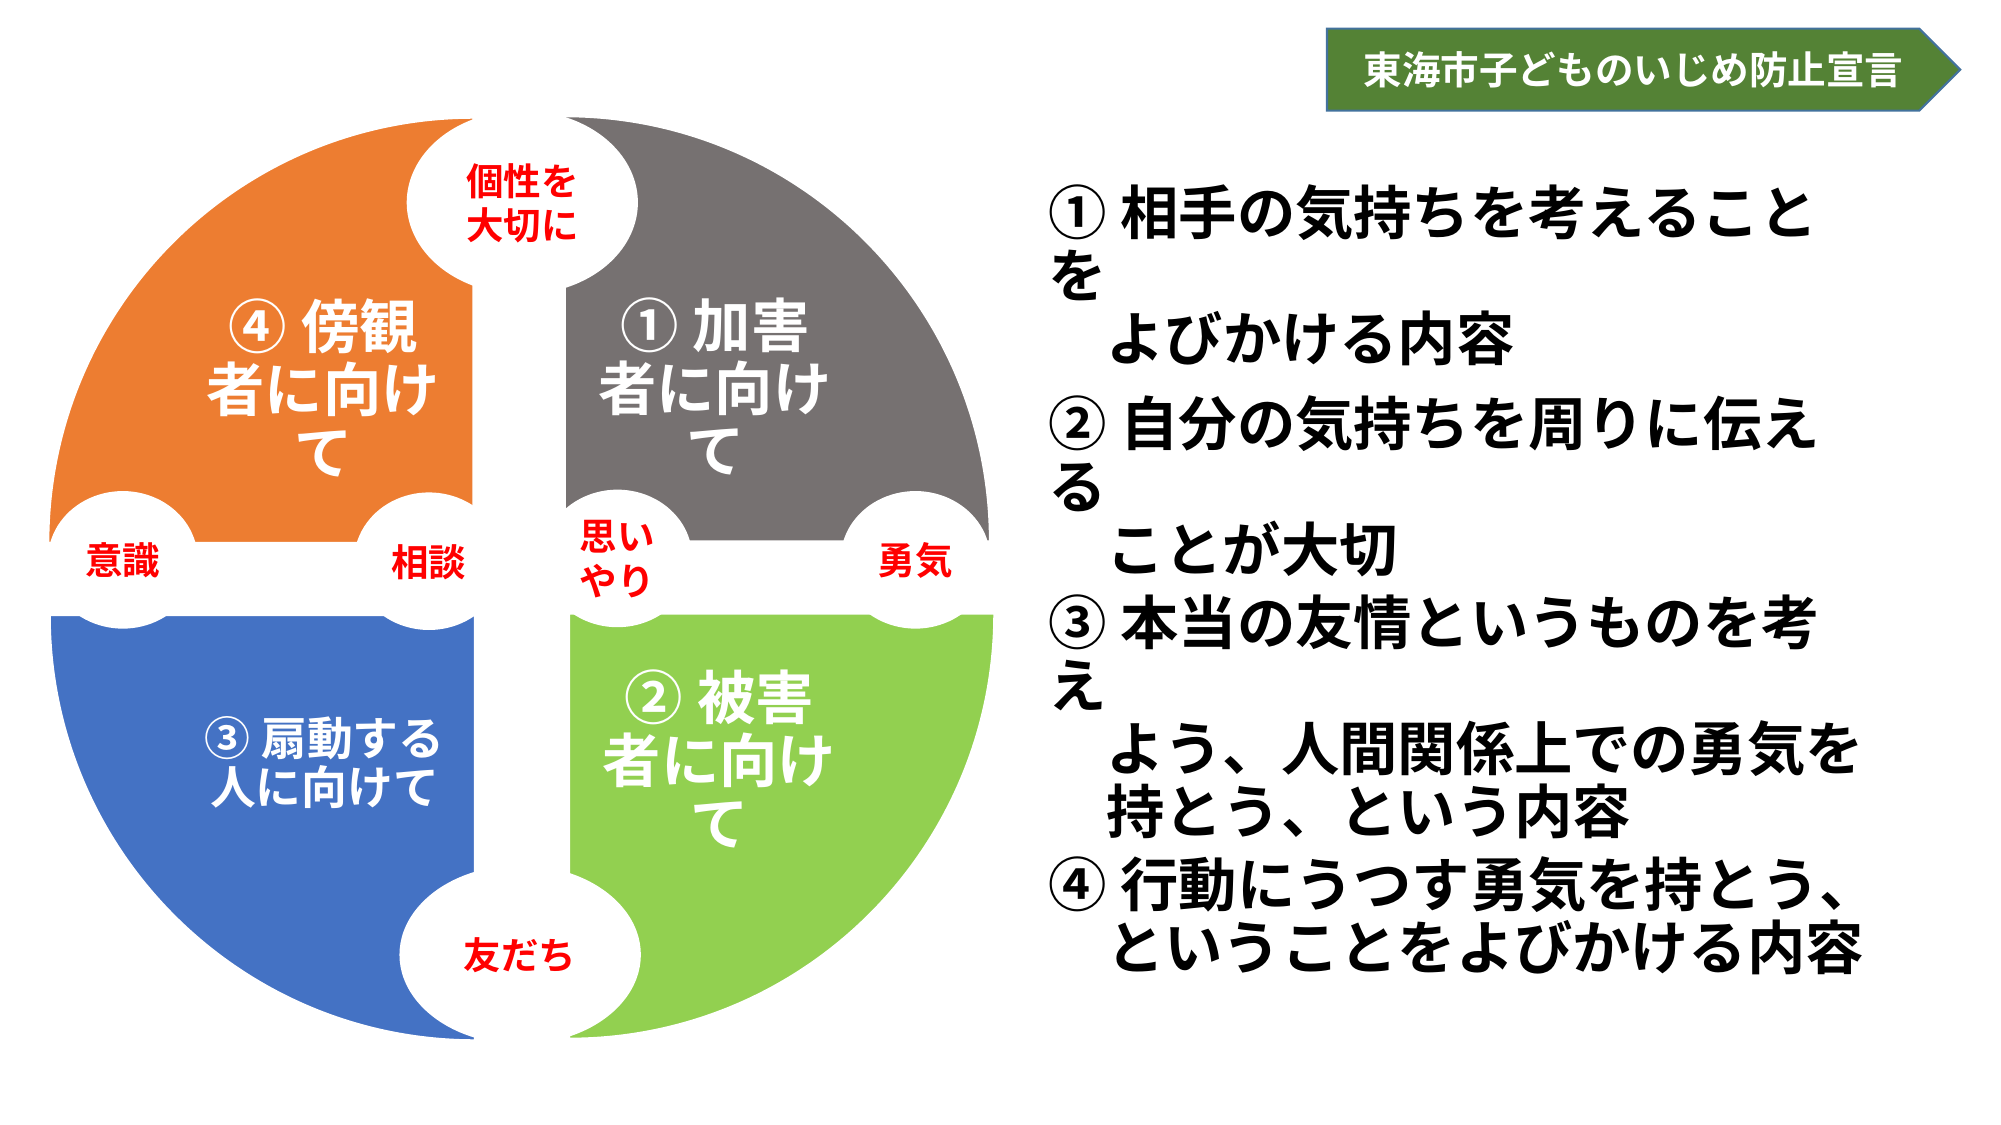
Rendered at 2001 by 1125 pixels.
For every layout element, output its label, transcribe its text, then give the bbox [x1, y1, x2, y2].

text_box 東海市子どものいじめ防止宣言 [1325, 27, 1962, 112]
text_box 相談 [352, 491, 506, 632]
text_box ③扇動する人に向けて [48, 614, 476, 1042]
text_box [1150, 246, 1215, 384]
title ①相手の気持ちを考えることを よびかける内容 [1033, 176, 1887, 332]
text_box ②自分の気持ちを周りに伝える ことが大切 [1033, 387, 1887, 543]
text_box ②被害者に向けて [568, 612, 996, 1040]
text_box 意識 [46, 490, 199, 630]
text_box 個性を 大切に [405, 109, 639, 296]
text_box 友だち [398, 864, 642, 1046]
text_box 思いやり [541, 488, 694, 629]
text_box [1081, 178, 1219, 238]
text_box 勇気 [839, 490, 992, 630]
text_box ④傍観者に向けて [47, 116, 475, 544]
text_box ①加害者に向けて [563, 115, 991, 543]
text_box ③本当の友情というものを考え よう、人間関係上での勇気を 持とう、という内容 [1033, 587, 1887, 804]
text_box ④行動にうつす勇気を持とう、 ということをよびかける内容 [1033, 848, 1887, 1011]
